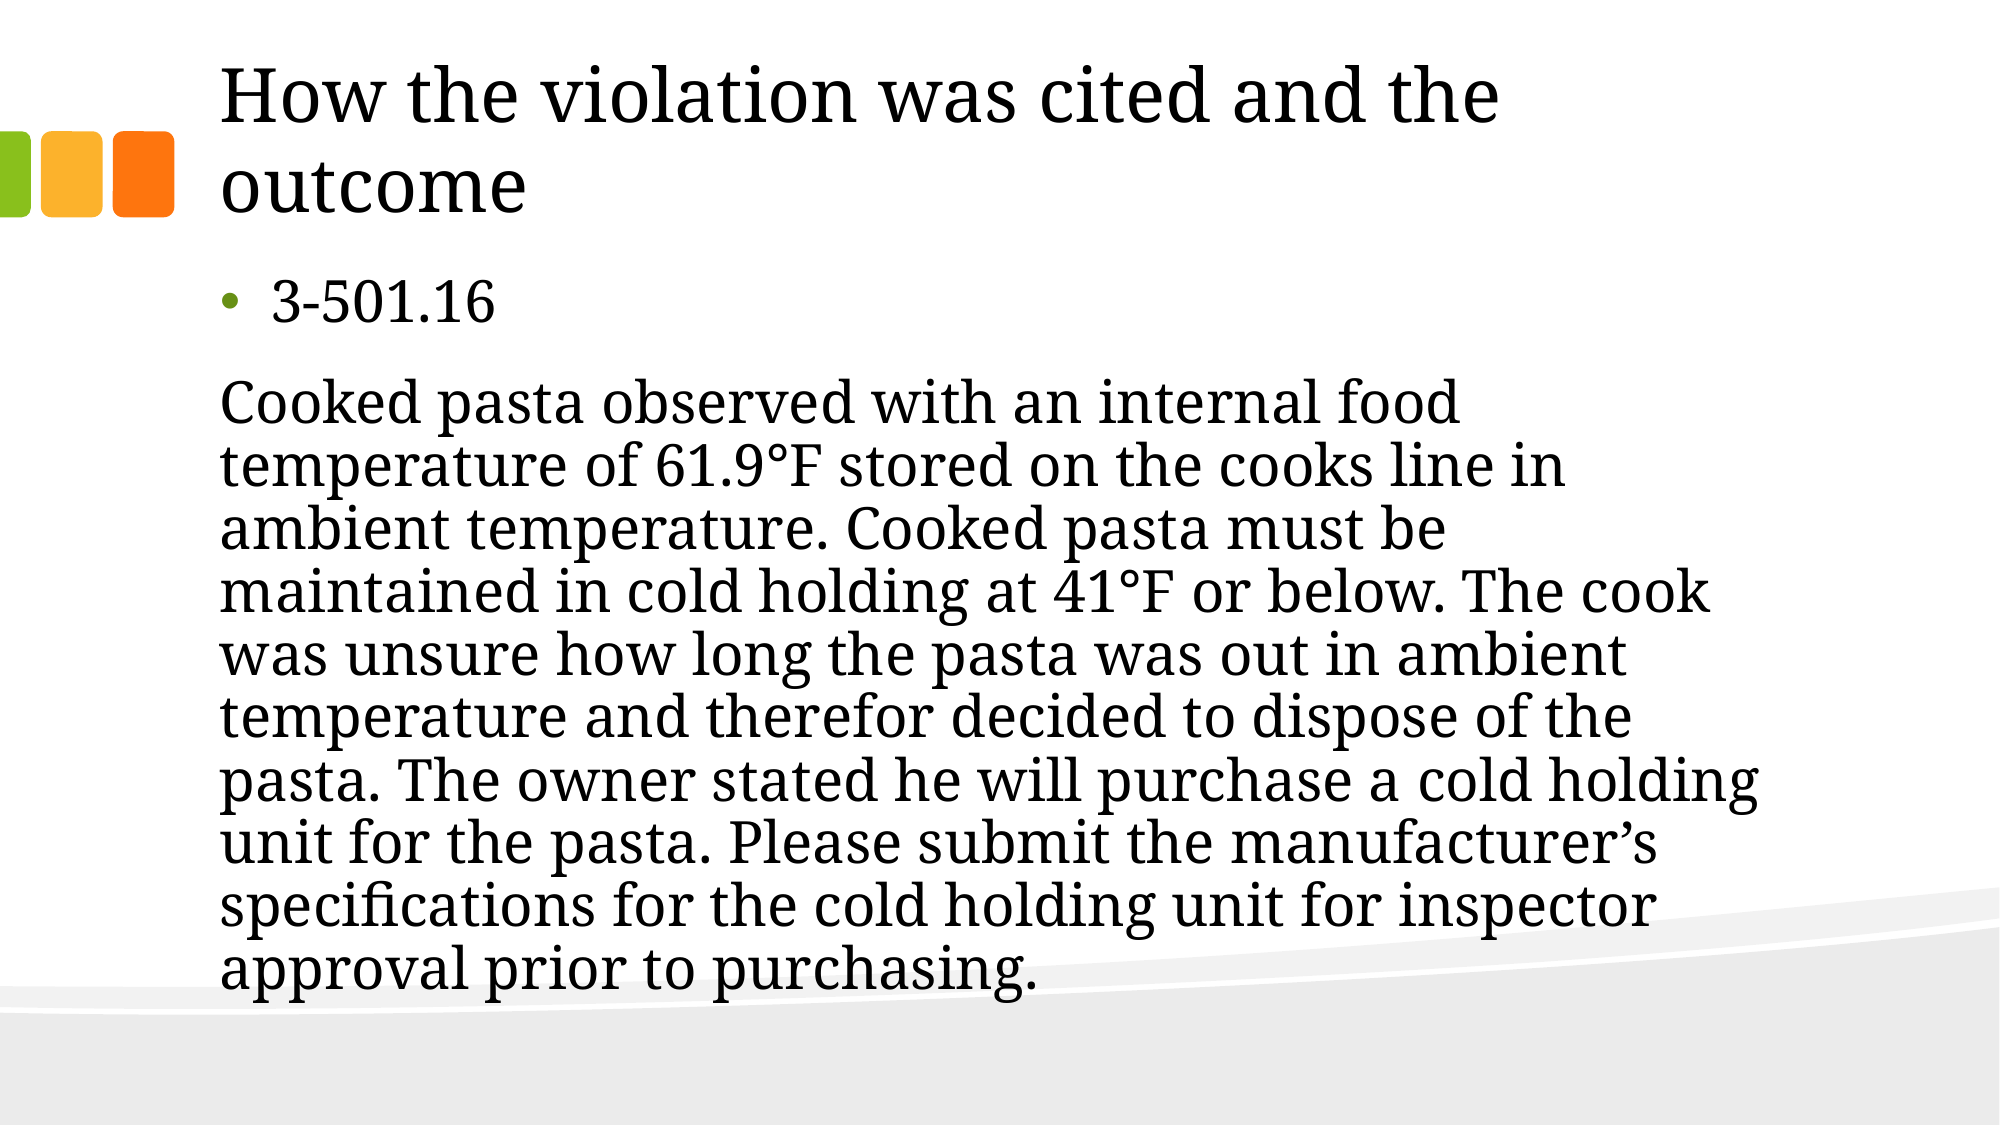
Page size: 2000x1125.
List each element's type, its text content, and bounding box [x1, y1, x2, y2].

title How the violation was cited and the outcome [199, 24, 1800, 238]
list 3-501.16 Cooked pasta observed with an internal food temperature of 61.9°F stored on the cooks line in ambient temperature. Cooked pasta must be maintained in cold holding at 41°F or below. The cook was unsure how long the pasta was out in ambient temperature and therefor decided to dispose of the pasta. The owner stated he will purchase a cold holding unit for the pasta. Please submit the manufacturer’s specifications for the cold holding unit for inspector approval prior to purchasing. [199, 262, 1800, 1013]
